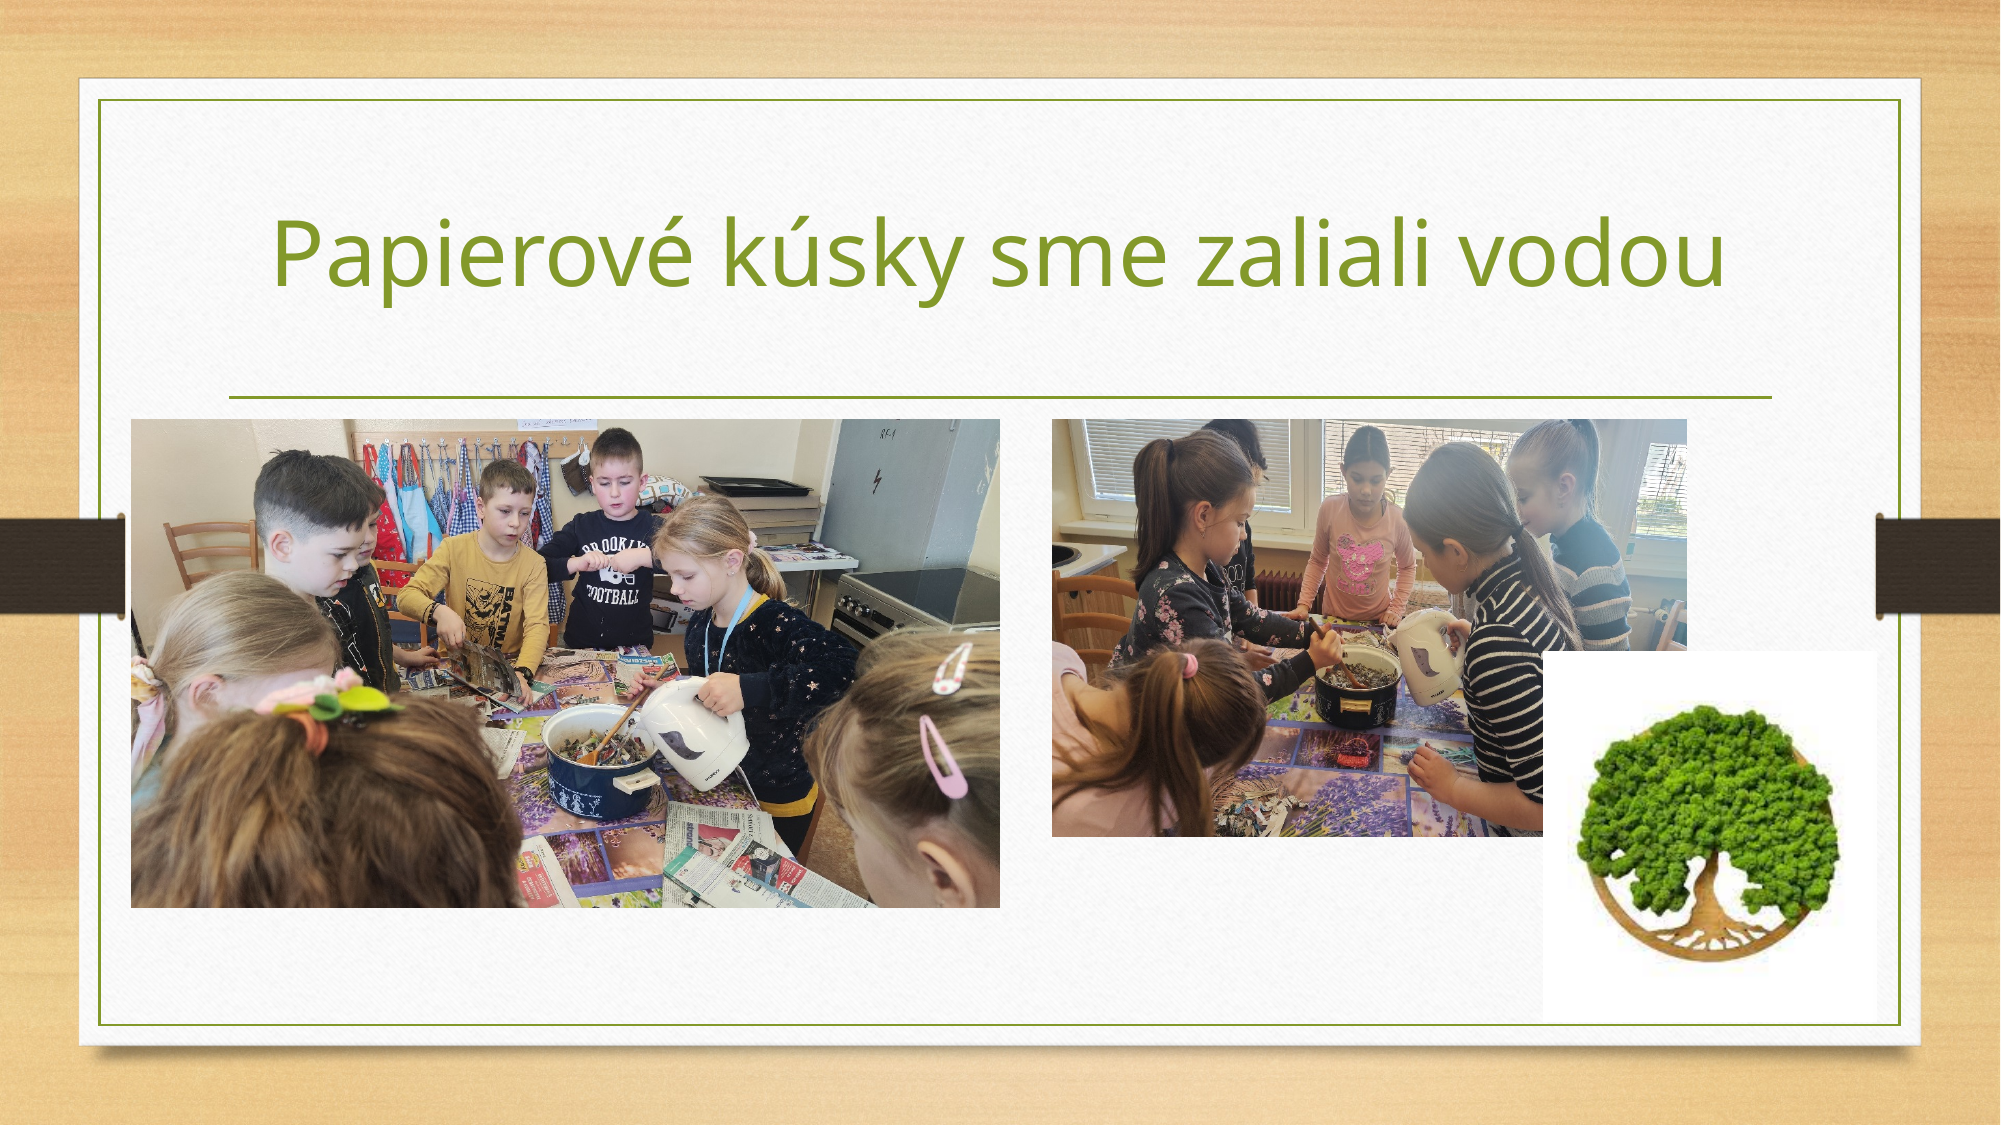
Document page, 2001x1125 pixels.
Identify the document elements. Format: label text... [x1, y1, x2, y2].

title Papierové kúsky sme zaliali vodou [212, 115, 1788, 384]
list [1052, 419, 1687, 837]
picture [0, 0, 2001, 1125]
